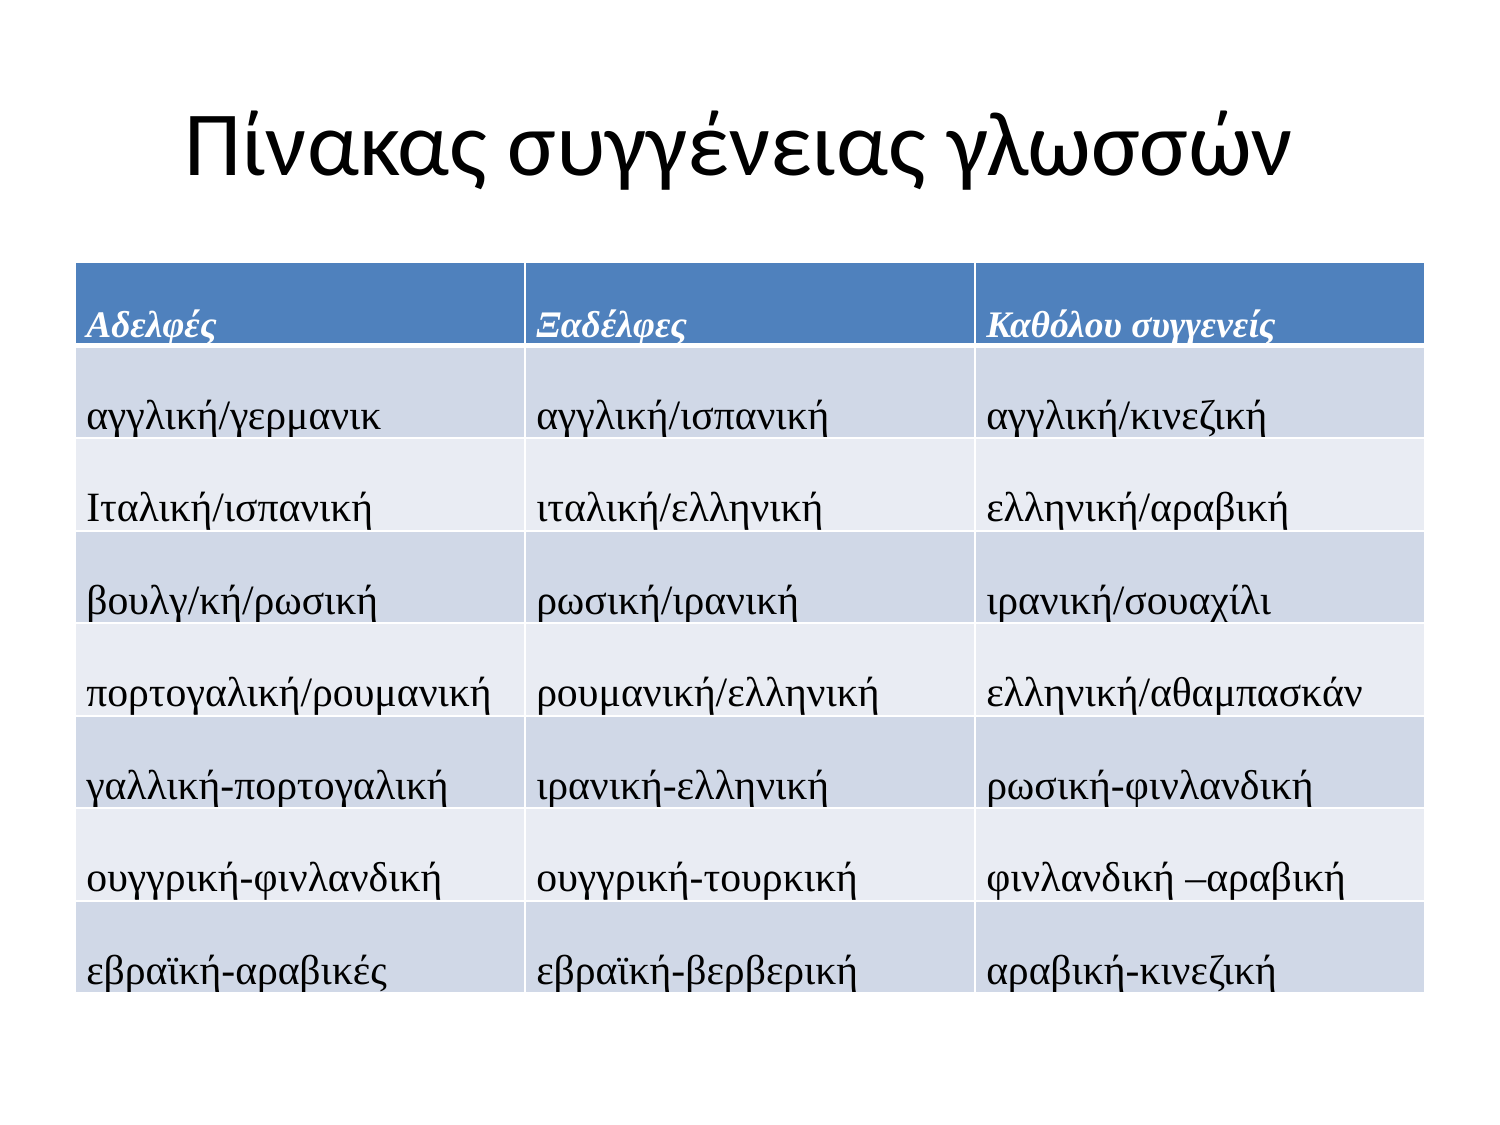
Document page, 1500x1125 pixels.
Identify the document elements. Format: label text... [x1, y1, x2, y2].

table_cell ρουμανική/ελληνική [526, 624, 974, 715]
table_header Ξαδέλφες [526, 263, 974, 343]
table_cell αραβική-κινεζική [976, 902, 1424, 992]
table_cell αγγλική/ισπανική [526, 348, 974, 437]
table_cell ρωσική-φινλανδική [976, 717, 1424, 807]
table_header Αδελφές [76, 263, 524, 343]
table_cell ουγγρική-φινλανδική [76, 809, 524, 900]
table_cell ιταλική/ελληνική [526, 439, 974, 530]
table_cell ρωσική/ιρανική [526, 532, 974, 622]
table_cell αγγλική/κινεζική [976, 348, 1424, 437]
table_cell ελληνική/αθαμπασκάν [976, 624, 1424, 715]
table_cell φινλανδική –αραβική [976, 809, 1424, 900]
table_cell ελληνική/αραβική [976, 439, 1424, 530]
title Πίνακας συγγένειας γλωσσών [75, 45, 1425, 233]
table_cell πορτογαλική/ρουμανική [76, 624, 524, 715]
table_cell εβραϊκή-βερβερική [526, 902, 974, 992]
table_cell εβραϊκή-αραβικές [76, 902, 524, 992]
table_header Καθόλου συγγενείς [976, 263, 1424, 343]
table_cell ιρανική/σουαχίλι [976, 532, 1424, 622]
table_cell αγγλική/γερμανικ [76, 348, 524, 437]
table_cell βουλγ/κή/ρωσική [76, 532, 524, 622]
table_cell Ιταλική/ισπανική [76, 439, 524, 530]
table_cell ουγγρική-τουρκική [526, 809, 974, 900]
table_cell ιρανική-ελληνική [526, 717, 974, 807]
table_cell γαλλική-πορτογαλική [76, 717, 524, 807]
